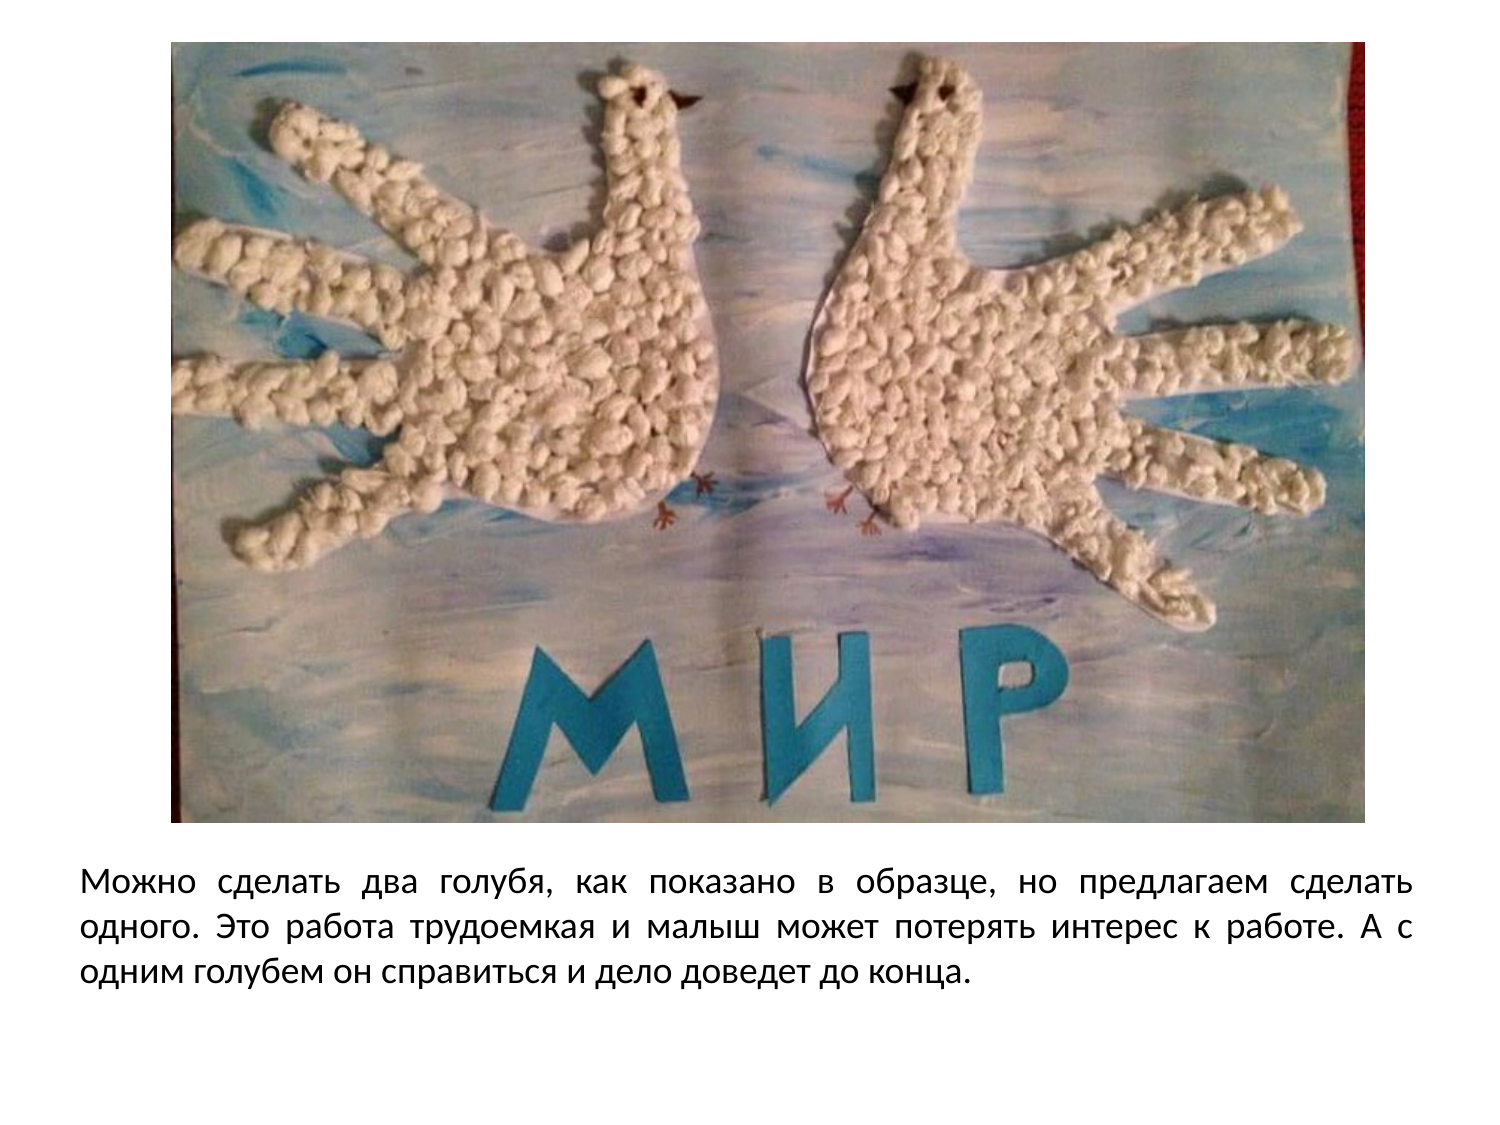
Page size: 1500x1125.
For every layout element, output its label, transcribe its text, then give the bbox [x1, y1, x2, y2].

text_box Можно сделать два голубя, как показано в образце, но предлагаем сделать одного. Это работа трудоемкая и малыш может потерять интерес к работе. А с одним голубем он справиться и дело доведет до конца. [64, 849, 1430, 999]
picture [170, 42, 1365, 823]
